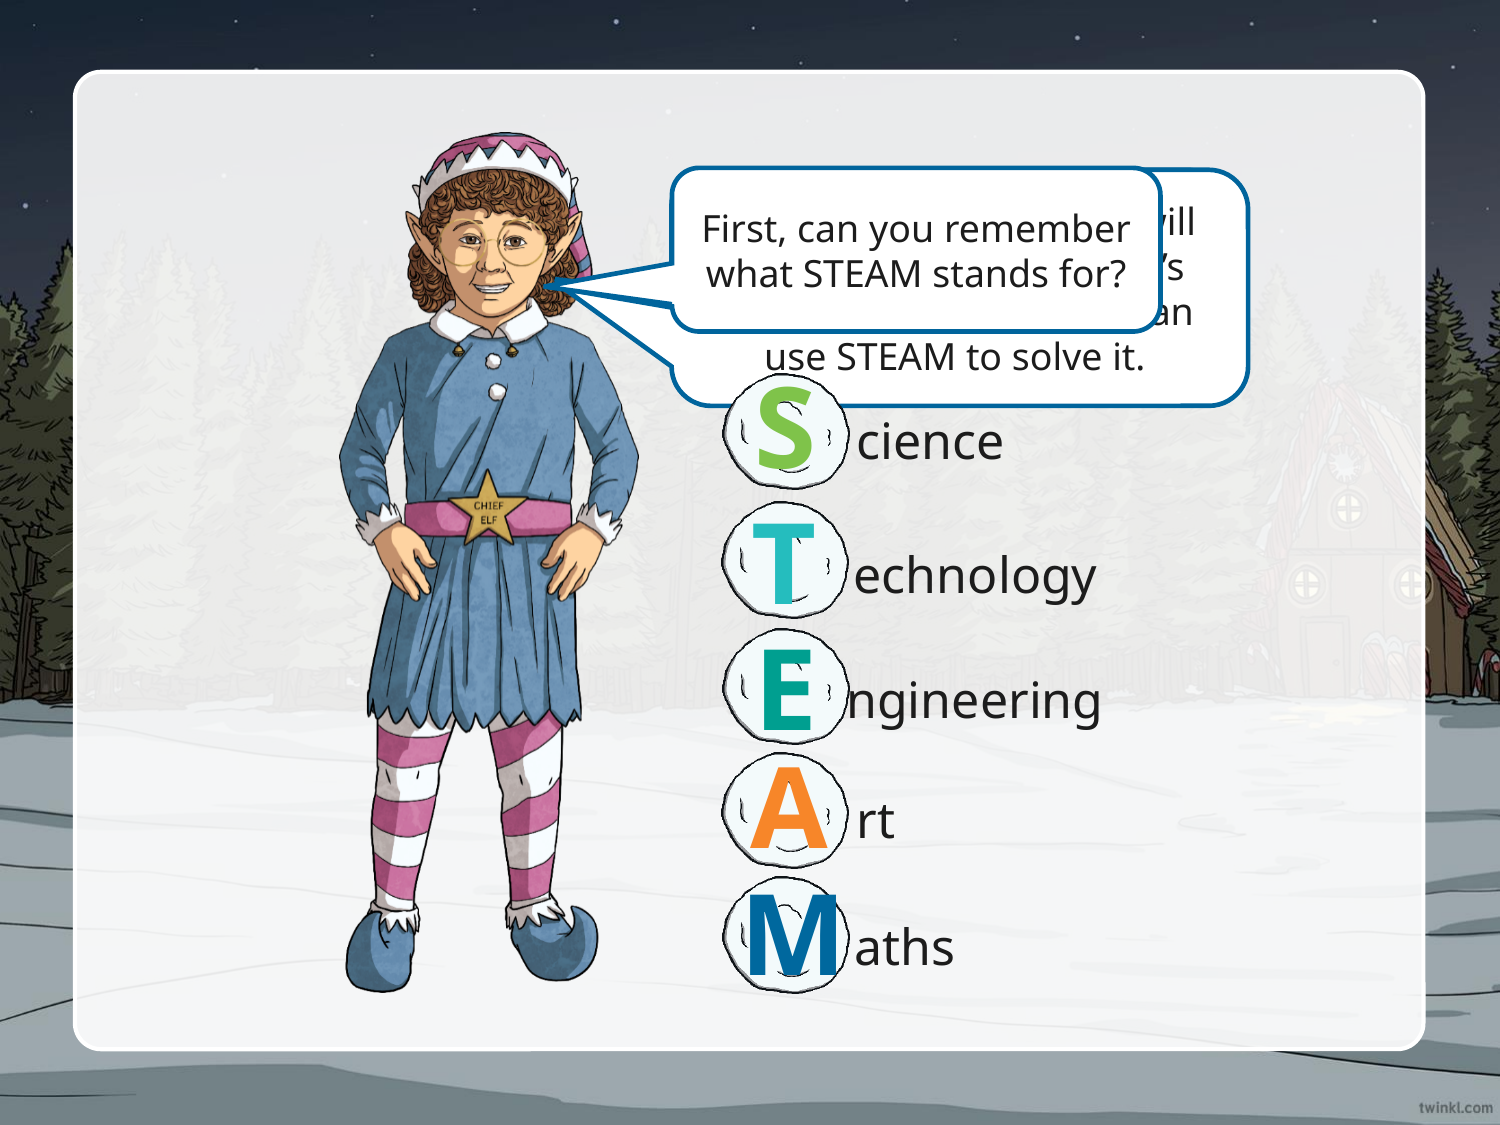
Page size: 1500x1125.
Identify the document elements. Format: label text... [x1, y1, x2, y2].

text_box In the next few slides, I will tell you about your class’s challenge and how you can use STEAM to solve it. [639, 168, 1250, 407]
text_box First, can you remember what STEAM stands for? [639, 166, 1162, 333]
text_box ngineering [864, 661, 1119, 736]
text_box rt [861, 781, 911, 857]
text_box aths [850, 907, 970, 983]
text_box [721, 484, 862, 636]
text_box cience [864, 402, 1020, 477]
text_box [722, 610, 864, 763]
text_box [722, 855, 850, 1007]
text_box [722, 348, 864, 500]
text_box echnology [862, 536, 1113, 612]
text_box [721, 729, 861, 881]
picture [0, 0, 1500, 1125]
